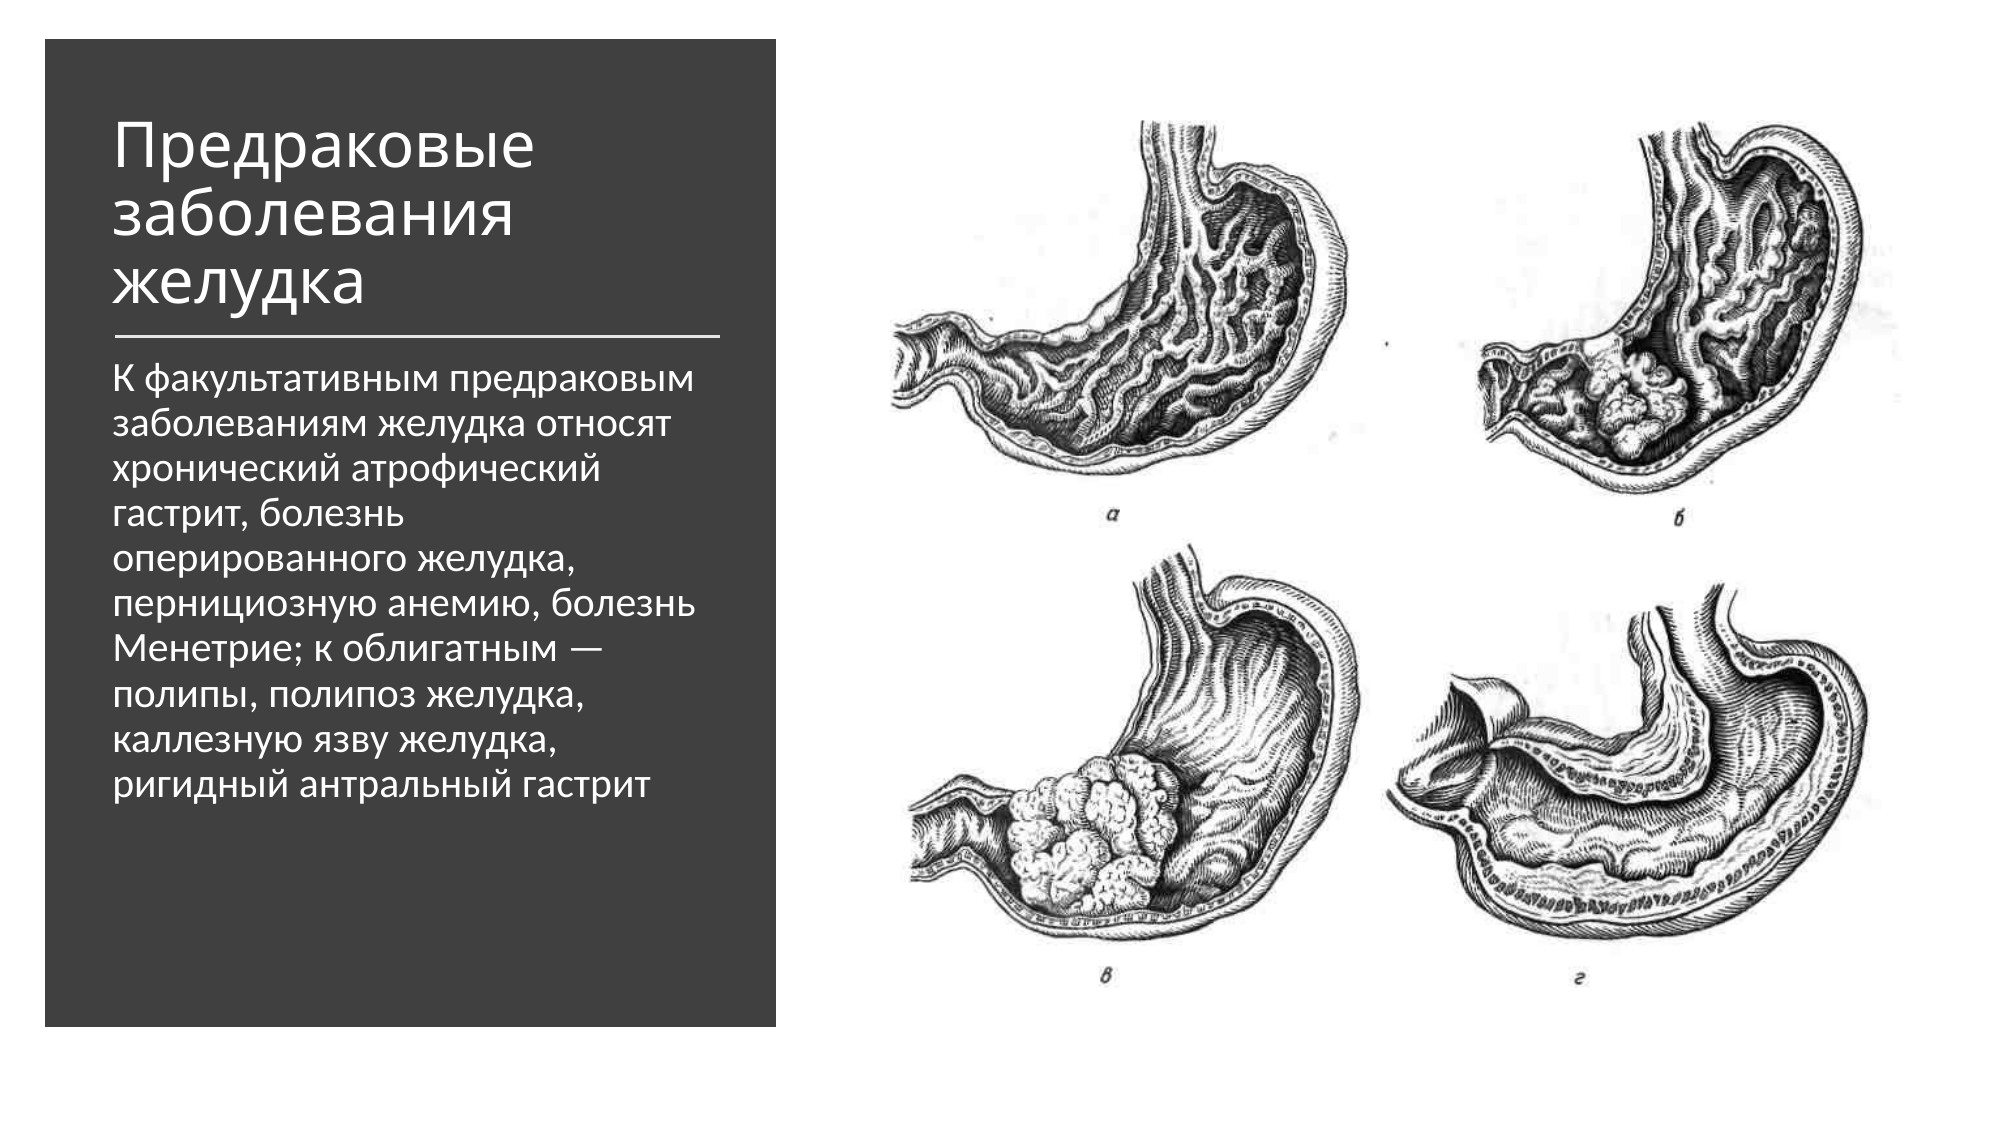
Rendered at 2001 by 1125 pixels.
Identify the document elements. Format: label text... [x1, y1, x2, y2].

list К факультативным предраковым заболеваниям желудка относят хронический атрофический гастрит, болезнь оперированного желудка, пернициозную анемию, болезнь Менетрие; к облигатным — полипы, полипоз желудка, каллезную язву желудка, ригидный антральный гастрит [97, 348, 725, 967]
title Предраковые заболевания желудка [97, 105, 725, 326]
picture [838, 110, 1921, 990]
text_box [54, 49, 767, 1018]
